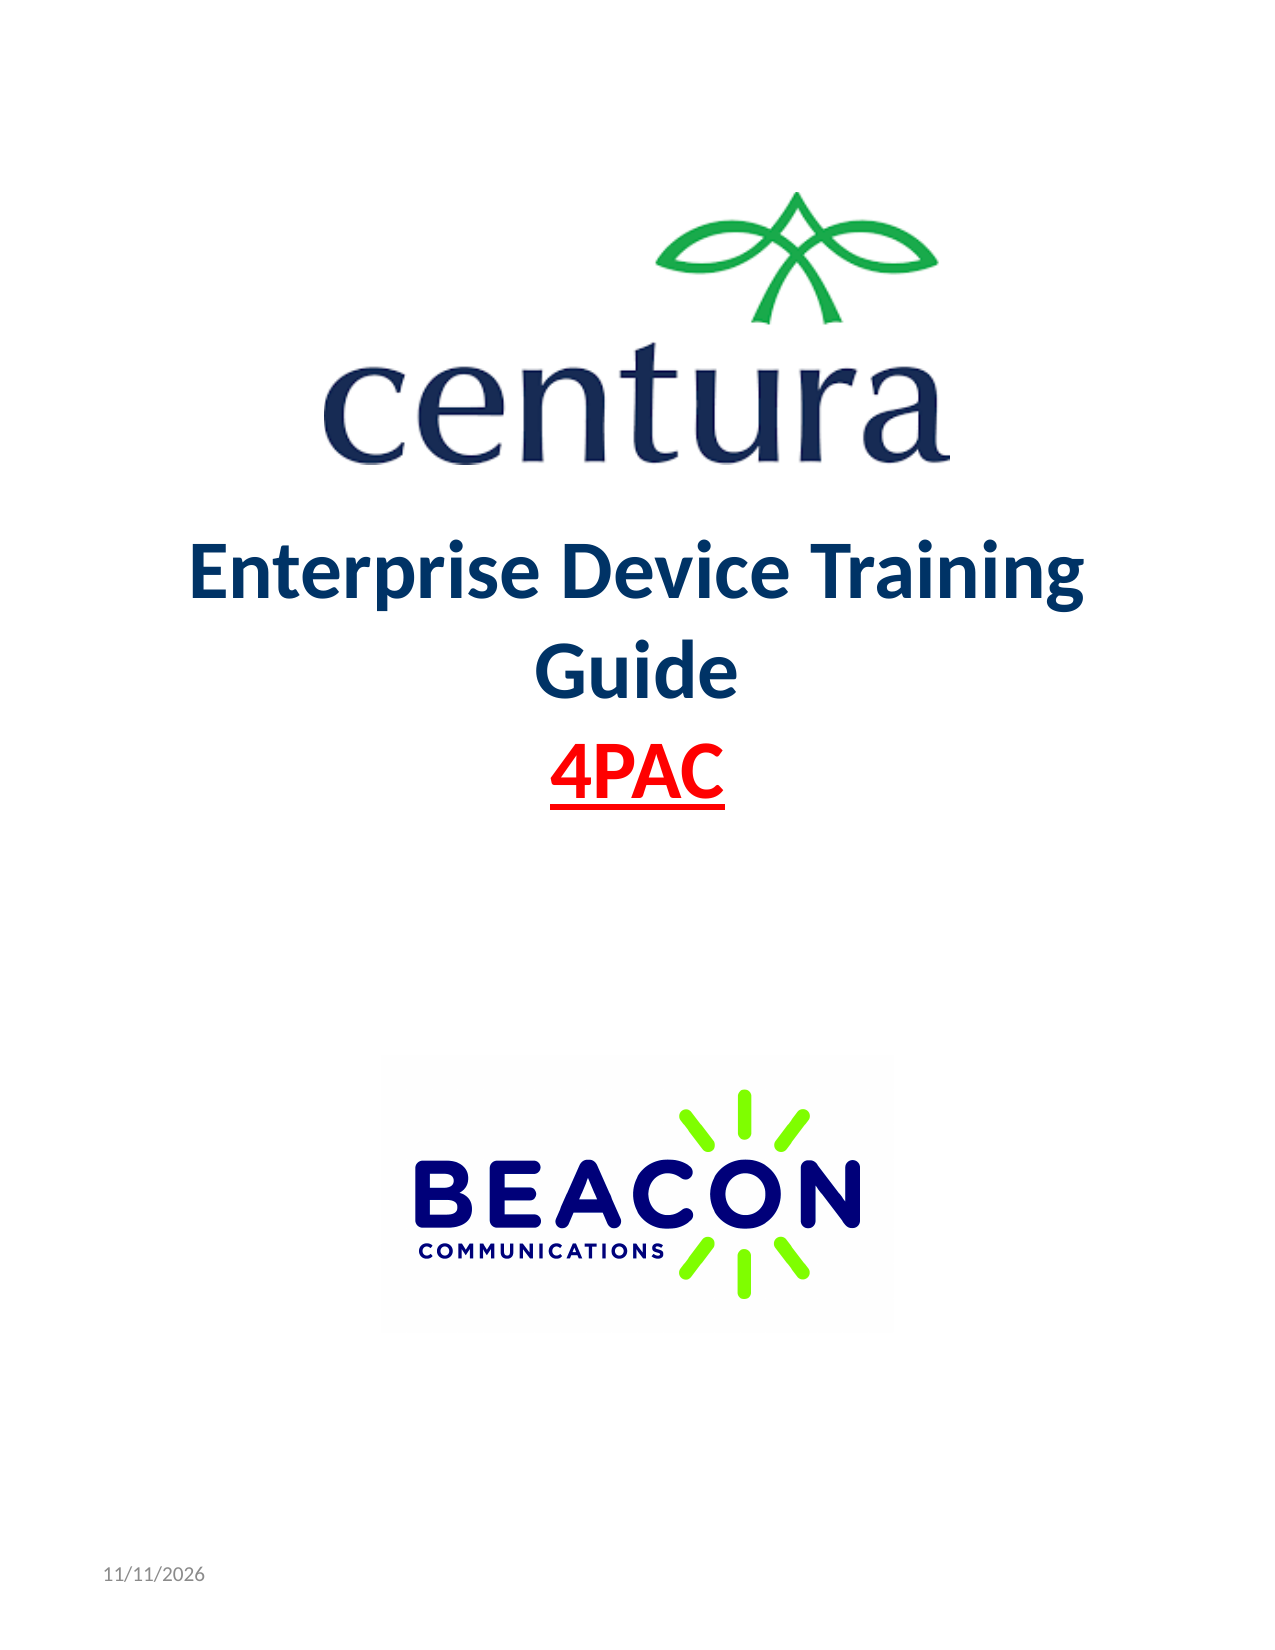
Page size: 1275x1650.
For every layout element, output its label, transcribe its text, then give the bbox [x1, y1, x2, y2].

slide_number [87, 1529, 375, 1618]
title Enterprise Device Training Guide 4PAC [87, 506, 1188, 825]
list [381, 1055, 894, 1333]
picture [324, 192, 950, 465]
